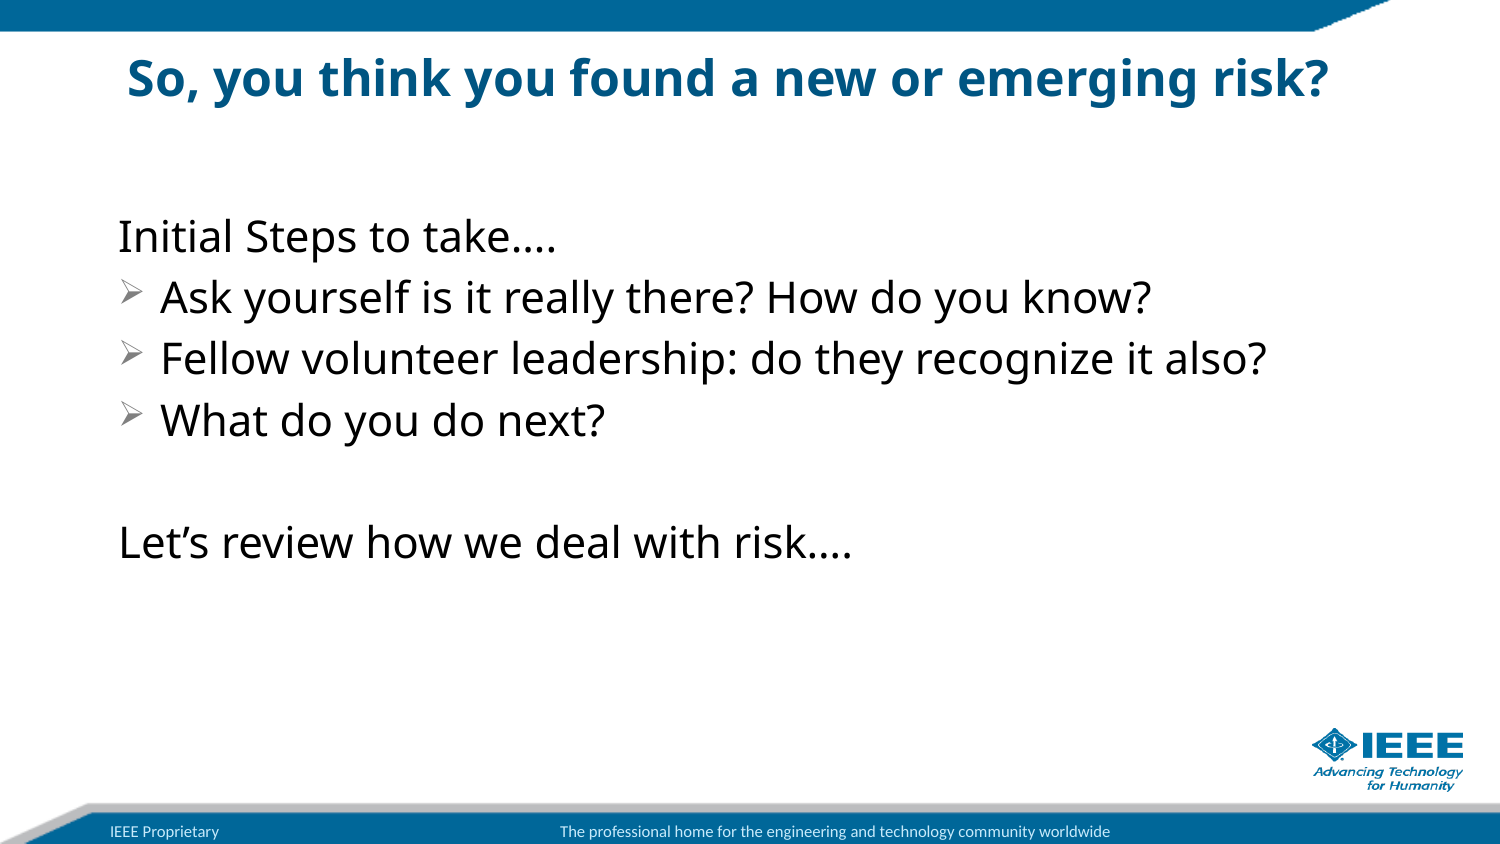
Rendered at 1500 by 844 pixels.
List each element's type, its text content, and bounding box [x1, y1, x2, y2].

title So, you think you found a new or emerging risk? [112, 39, 1388, 174]
list Initial Steps to take…. Ask yourself is it really there? How do you know? Fellow volunteer leadership: do they recognize it also? What do you do next? Let’s review how we deal with risk…. [102, 200, 1398, 643]
picture [0, 0, 1500, 844]
